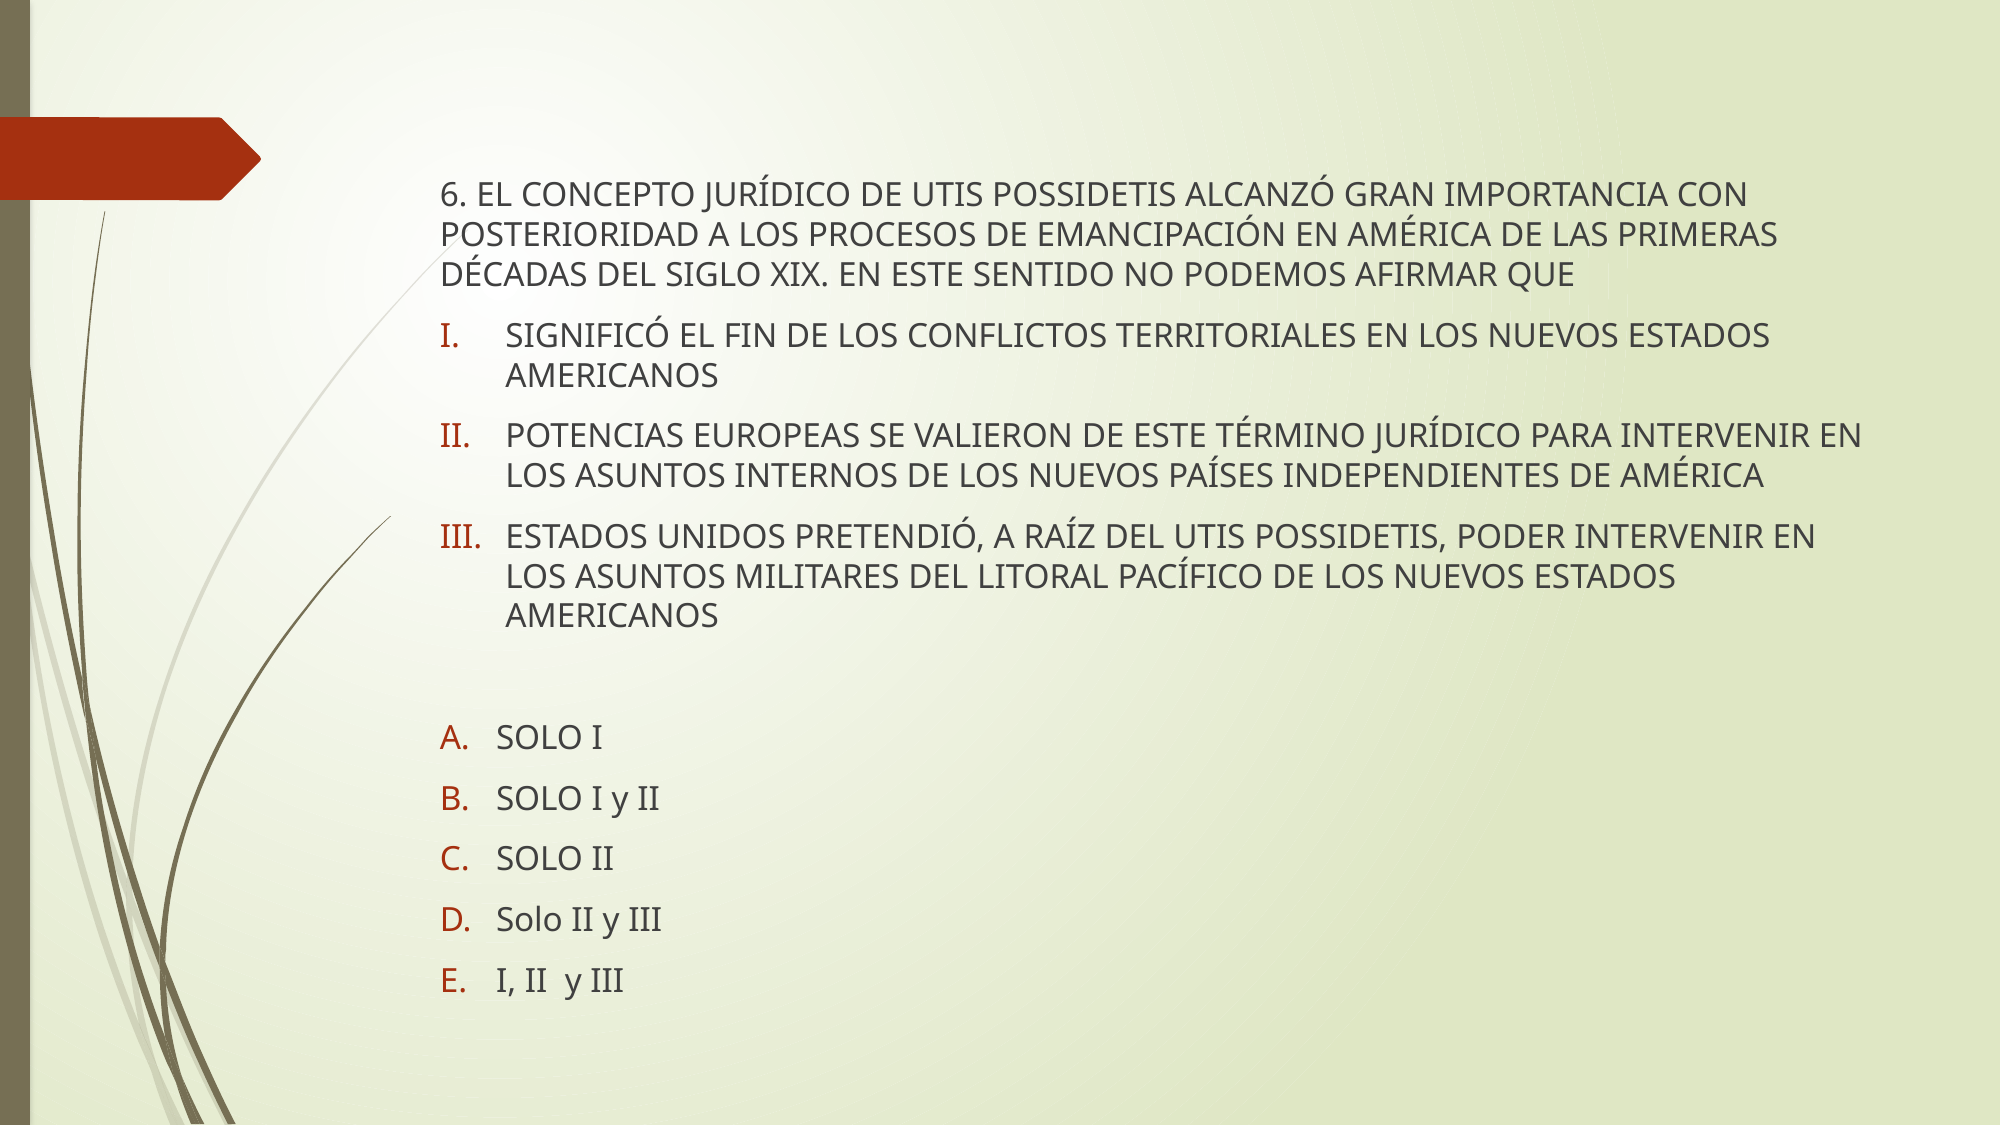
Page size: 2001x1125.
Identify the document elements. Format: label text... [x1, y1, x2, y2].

list 6. EL CONCEPTO JURÍDICO DE UTIS POSSIDETIS ALCANZÓ GRAN IMPORTANCIA CON POSTERIORIDAD A LOS PROCESOS DE EMANCIPACIÓN EN AMÉRICA DE LAS PRIMERAS DÉCADAS DEL SIGLO XIX. EN ESTE SENTIDO NO PODEMOS AFIRMAR QUE SIGNIFICÓ EL FIN DE LOS CONFLICTOS TERRITORIALES EN LOS NUEVOS ESTADOS AMERICANOS POTENCIAS EUROPEAS SE VALIERON DE ESTE TÉRMINO JURÍDICO PARA INTERVENIR EN LOS ASUNTOS INTERNOS DE LOS NUEVOS PAÍSES INDEPENDIENTES DE AMÉRICA ESTADOS UNIDOS PRETENDIÓ, A RAÍZ DEL UTIS POSSIDETIS, PODER INTERVENIR EN LOS ASUNTOS MILITARES DEL LITORAL PACÍFICO DE LOS NUEVOS ESTADOS AMERICANOS SOLO I SOLO I y II SOLO II Solo II y III I, II y III [424, 105, 1888, 1037]
